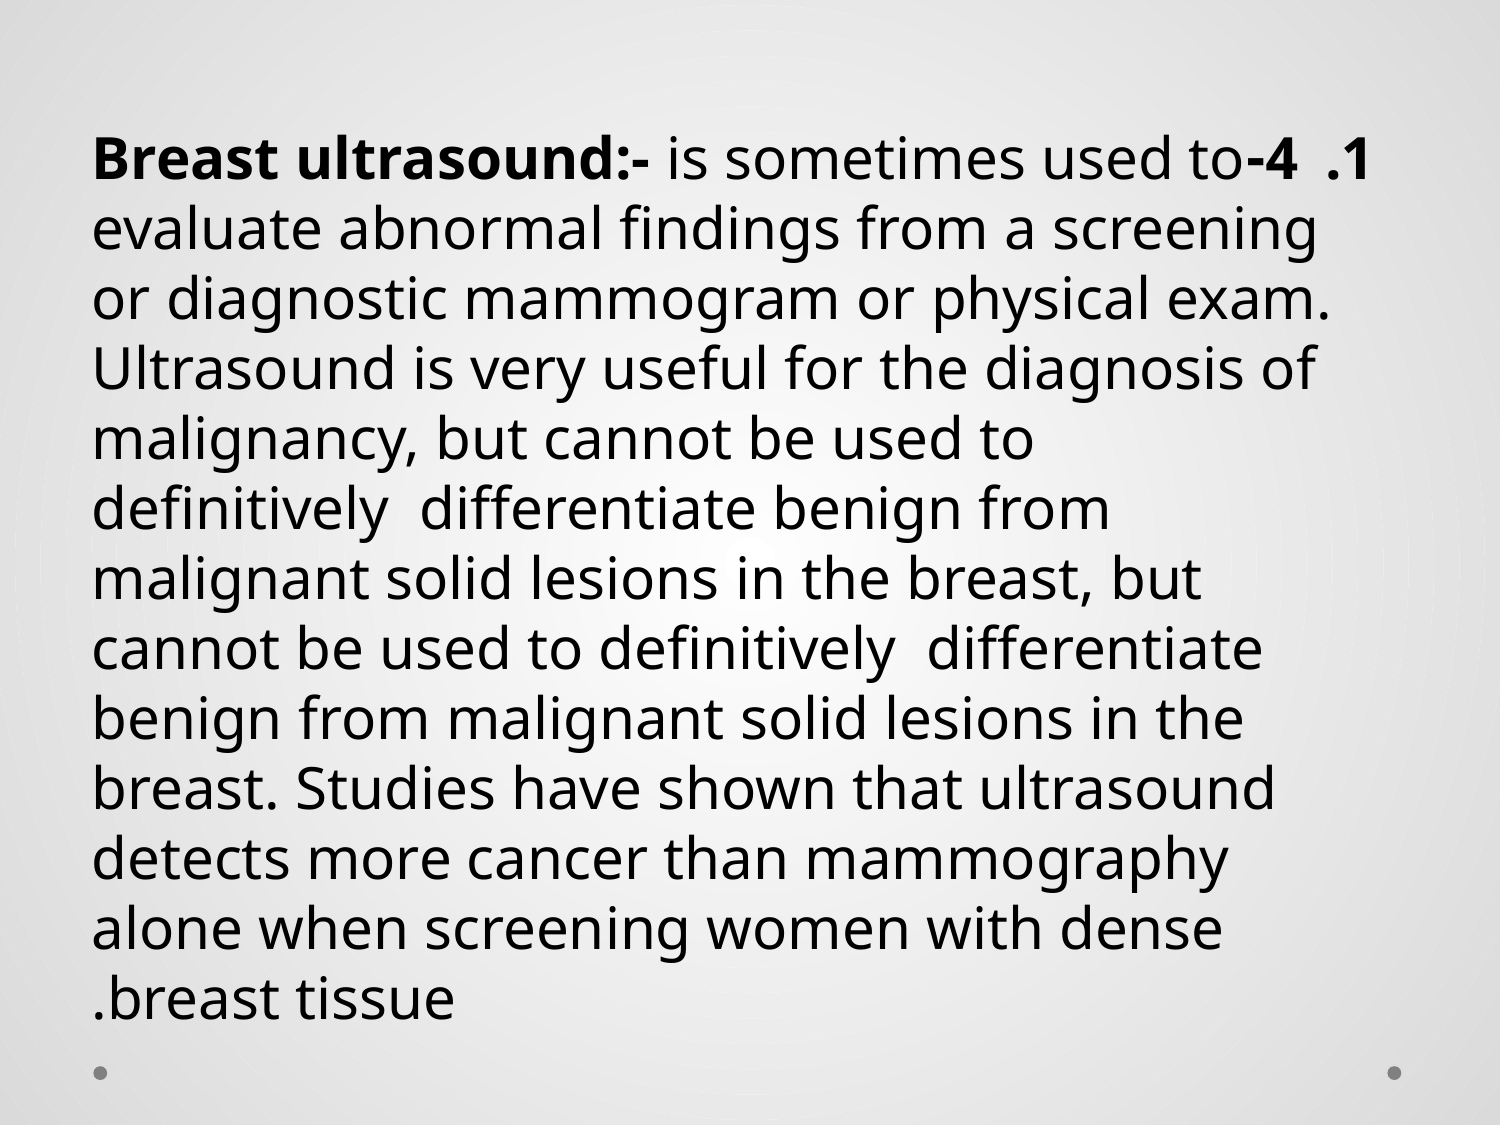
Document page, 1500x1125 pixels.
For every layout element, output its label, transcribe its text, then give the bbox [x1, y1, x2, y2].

list 4-Breast ultrasound:- is sometimes used to evaluate abnormal find­ings from a screening or diagnostic mammogram or physical exam. Ultrasound is very useful for the diagnosis of malignancy, but cannot be used to definitively differentiate benign from malignant solid lesions in the breast, but cannot be used to definitively differentiate benign from malignant solid lesions in the breast. Studies have shown that ultrasound detects more can­cer than mammography alone when screening women with dense breast tissue. [76, 113, 1427, 1057]
